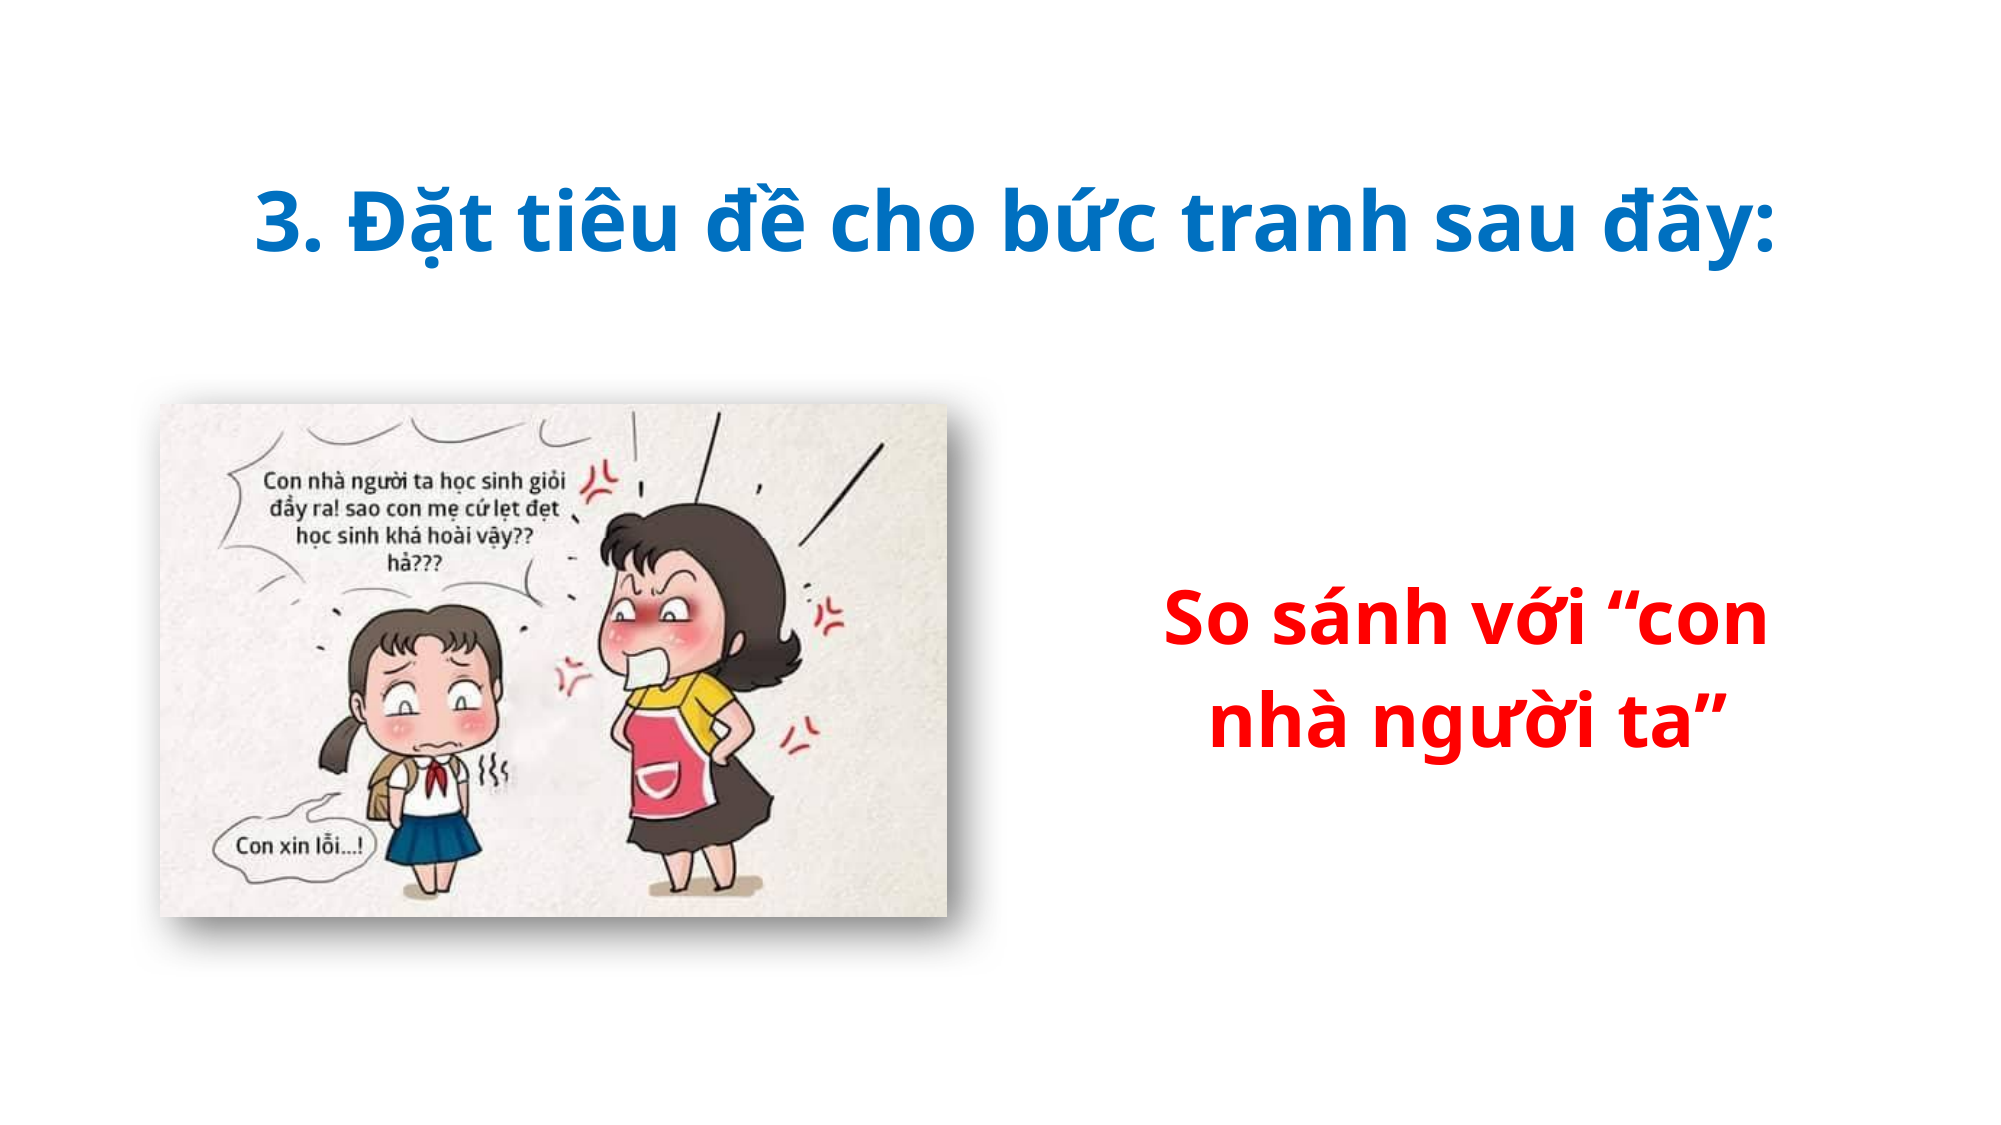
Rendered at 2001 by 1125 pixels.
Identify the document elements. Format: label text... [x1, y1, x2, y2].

text_box 3. Đặt tiêu đề cho bức tranh sau đây: [124, 145, 1909, 276]
text_box So sánh với “con nhà người ta” [1112, 548, 1823, 771]
picture [160, 404, 947, 917]
